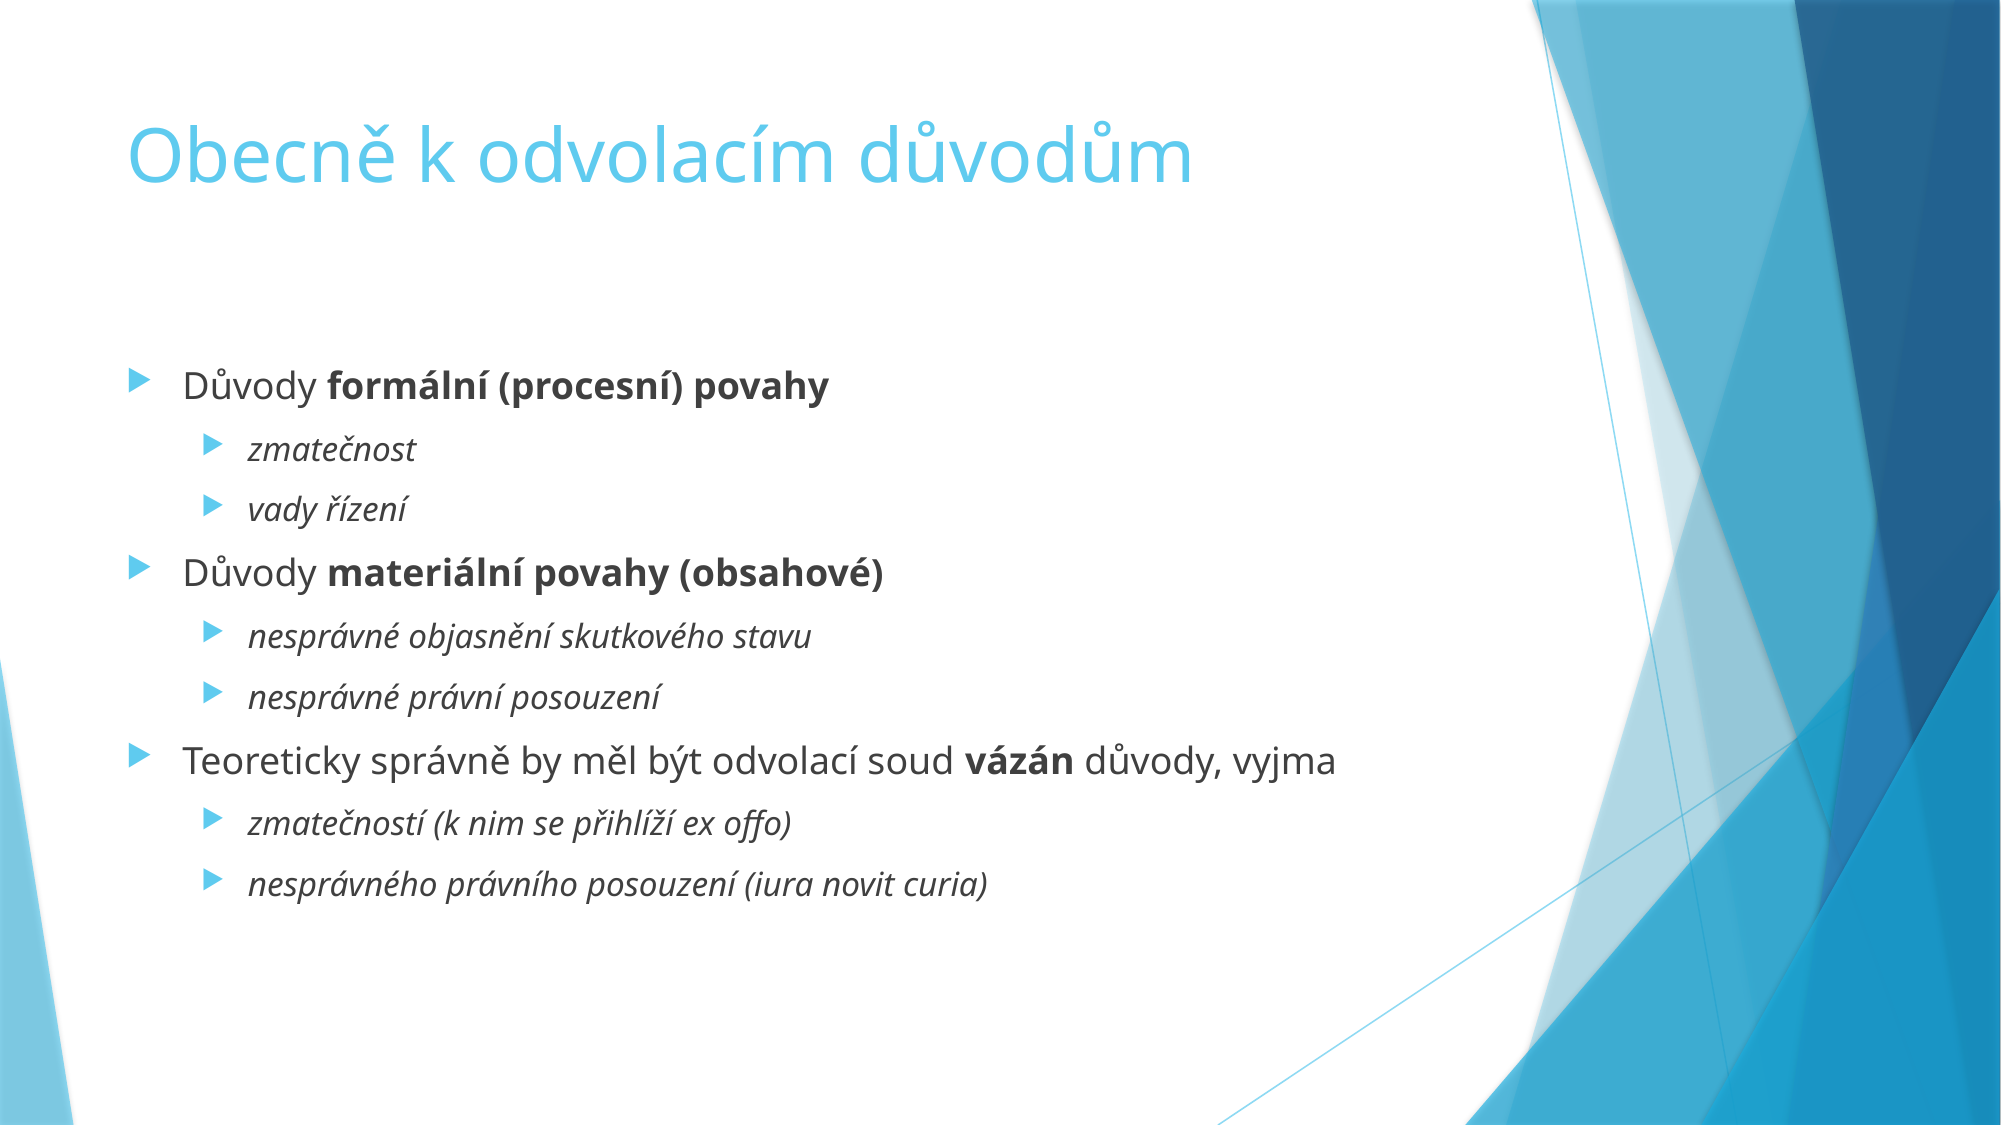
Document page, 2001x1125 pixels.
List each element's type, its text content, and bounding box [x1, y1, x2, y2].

title Obecně k odvolacím důvodům [111, 99, 1522, 317]
list Důvody formální (procesní) povahy zmatečnost vady řízení Důvody materiální povahy (obsahové) nesprávné objasnění skutkového stavu nesprávné právní posouzení Teoreticky správně by měl být odvolací soud vázán důvody, vyjma zmatečností (k nim se přihlíží ex offo) nesprávného právního posouzení (iura novit curia) [111, 354, 1522, 992]
